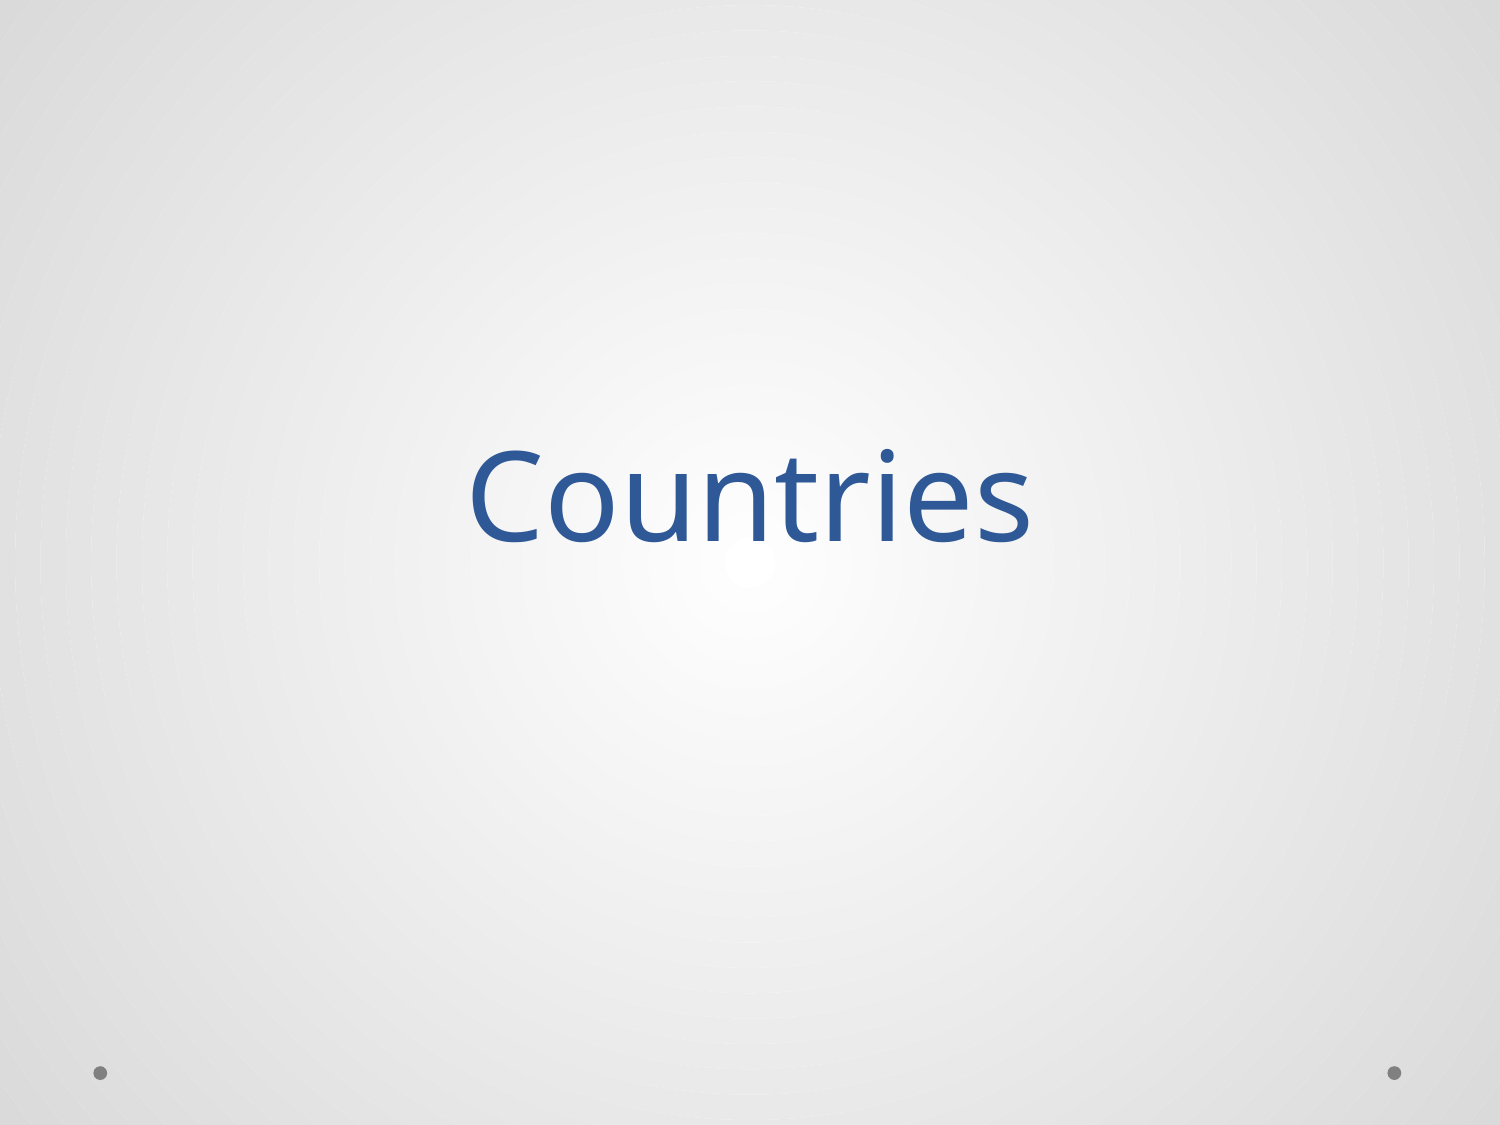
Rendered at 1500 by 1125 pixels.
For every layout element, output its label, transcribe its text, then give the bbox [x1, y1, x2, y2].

title Countries [112, 99, 1388, 575]
